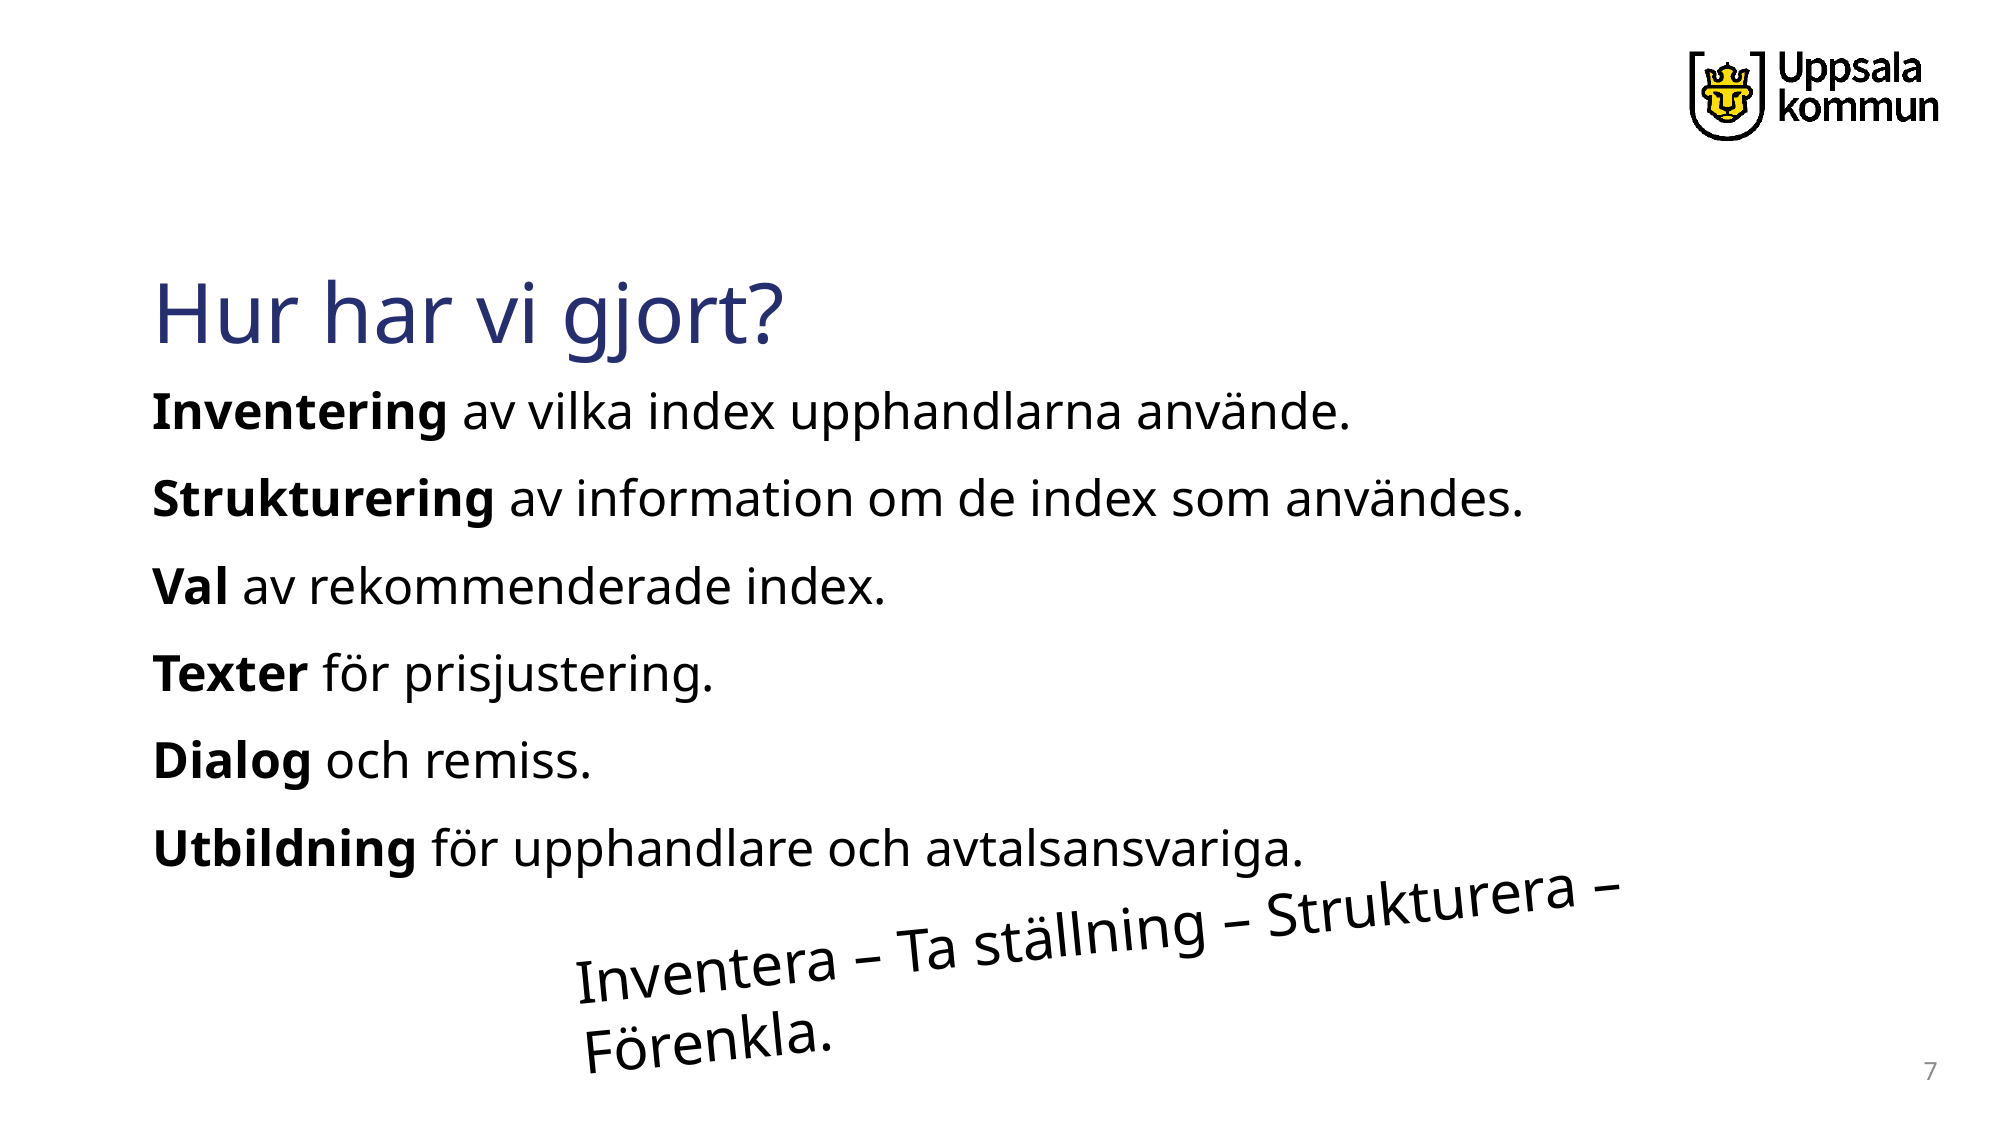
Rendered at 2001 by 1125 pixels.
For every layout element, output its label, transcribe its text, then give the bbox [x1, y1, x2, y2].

text_box Inventera – Ta ställning – Strukturera – Förenkla. [557, 813, 1870, 1095]
slide_number 7 [1502, 1042, 1953, 1103]
title Hur har vi gjort? [137, 163, 1675, 370]
list Inventering av vilka index upphandlarna använde. Strukturering av information om de index som användes. Val av rekommenderade index. Texter för prisjustering. Dialog och remiss. Utbildning för upphandlare och avtalsansvariga. [137, 378, 1675, 960]
picture [1674, 36, 1953, 156]
